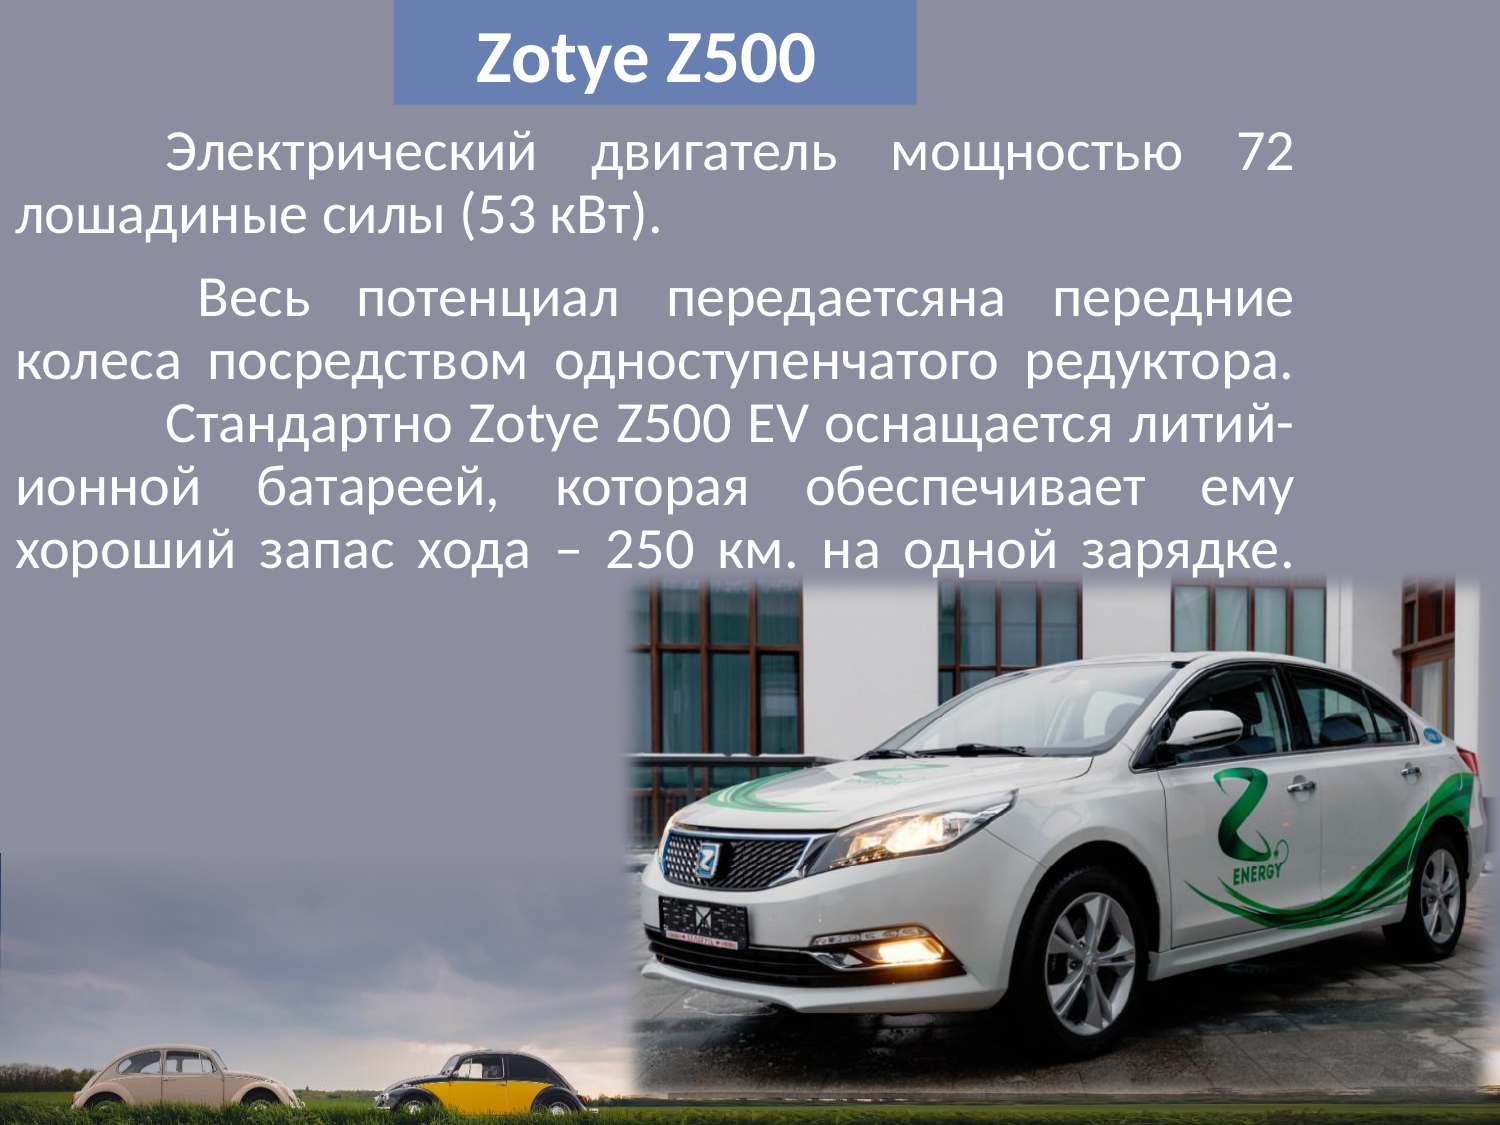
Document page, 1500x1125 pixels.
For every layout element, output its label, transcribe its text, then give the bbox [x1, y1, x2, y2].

picture [0, 570, 1500, 1125]
list Электрический двигатель мощностью 72 лошадиные силы (53 кВт). Весь потенциал передаетсяна передние колеса посредством одноступенчатого редуктора. Стандартно Zotye Z500 EV оснащается литий-ионной батареей, которая обеспечивает ему хороший запас хода – 250 км. на одной зарядке. [0, 112, 1311, 915]
text_box Zotye Z500 [393, 0, 917, 105]
